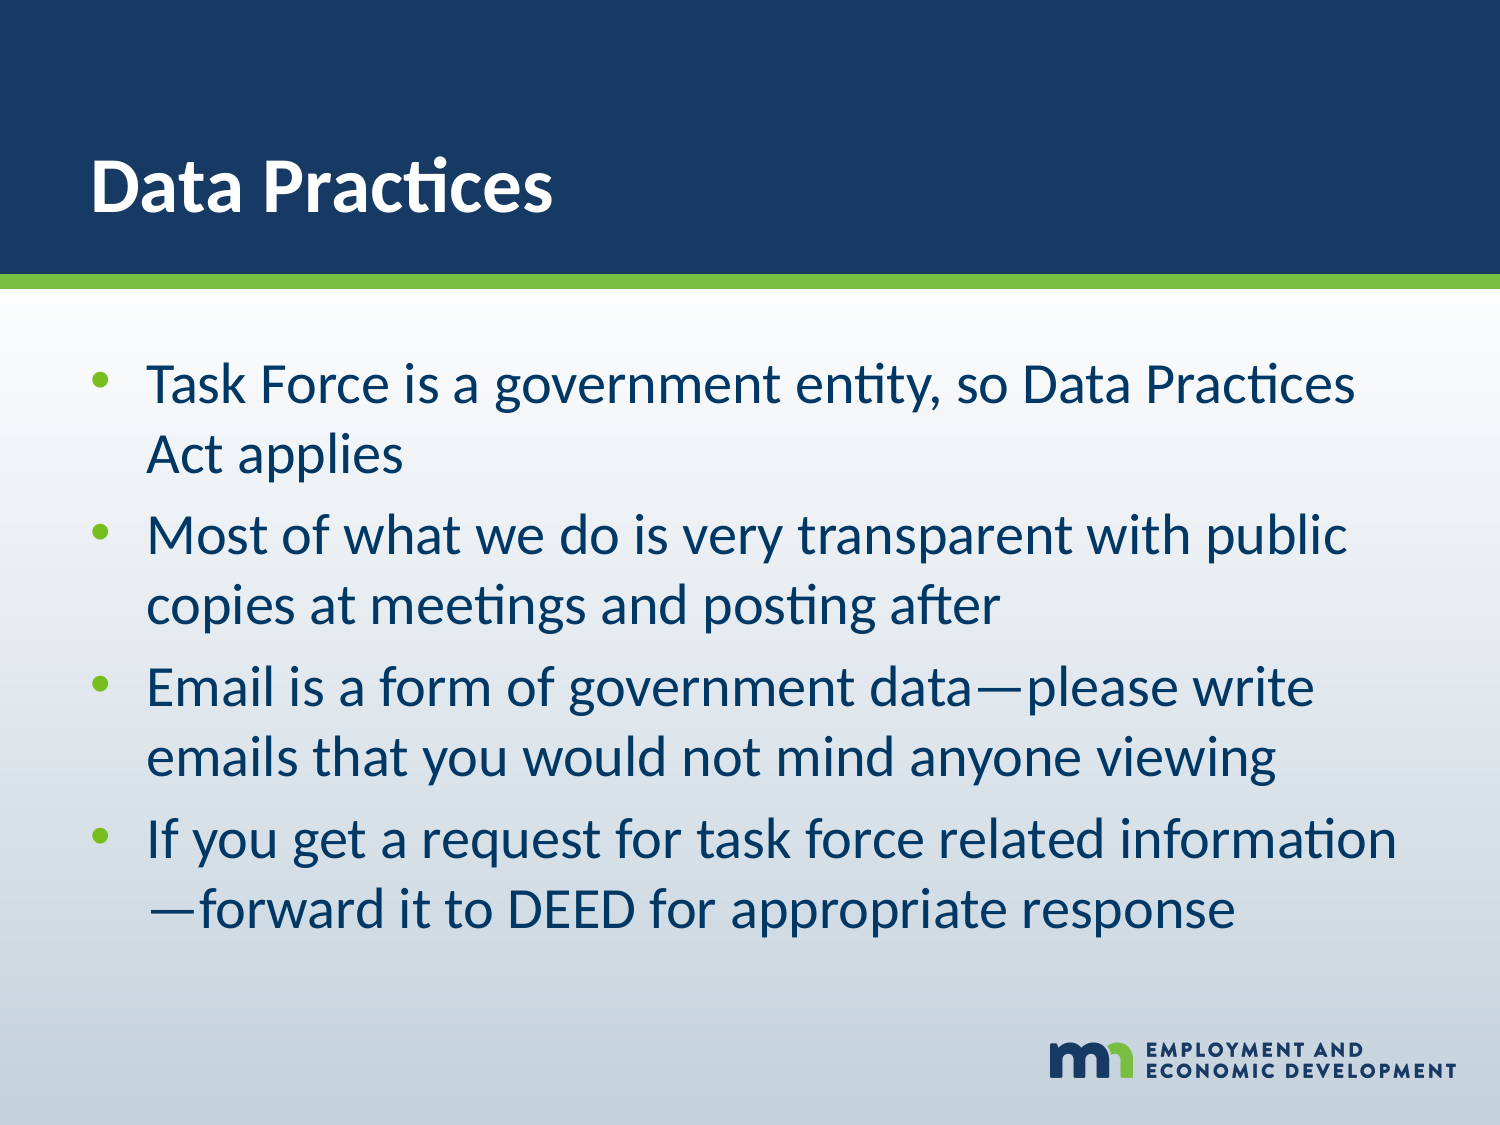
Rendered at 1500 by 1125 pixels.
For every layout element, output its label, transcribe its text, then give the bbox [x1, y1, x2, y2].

title Data Practices [75, 99, 1425, 263]
list Task Force is a government entity, so Data Practices Act applies Most of what we do is very transparent with public copies at meetings and posting after Email is a form of government data—please write emails that you would not mind anyone viewing If you get a request for task force related information—forward it to DEED for appropriate response [75, 337, 1425, 1125]
picture [0, 0, 1500, 1125]
